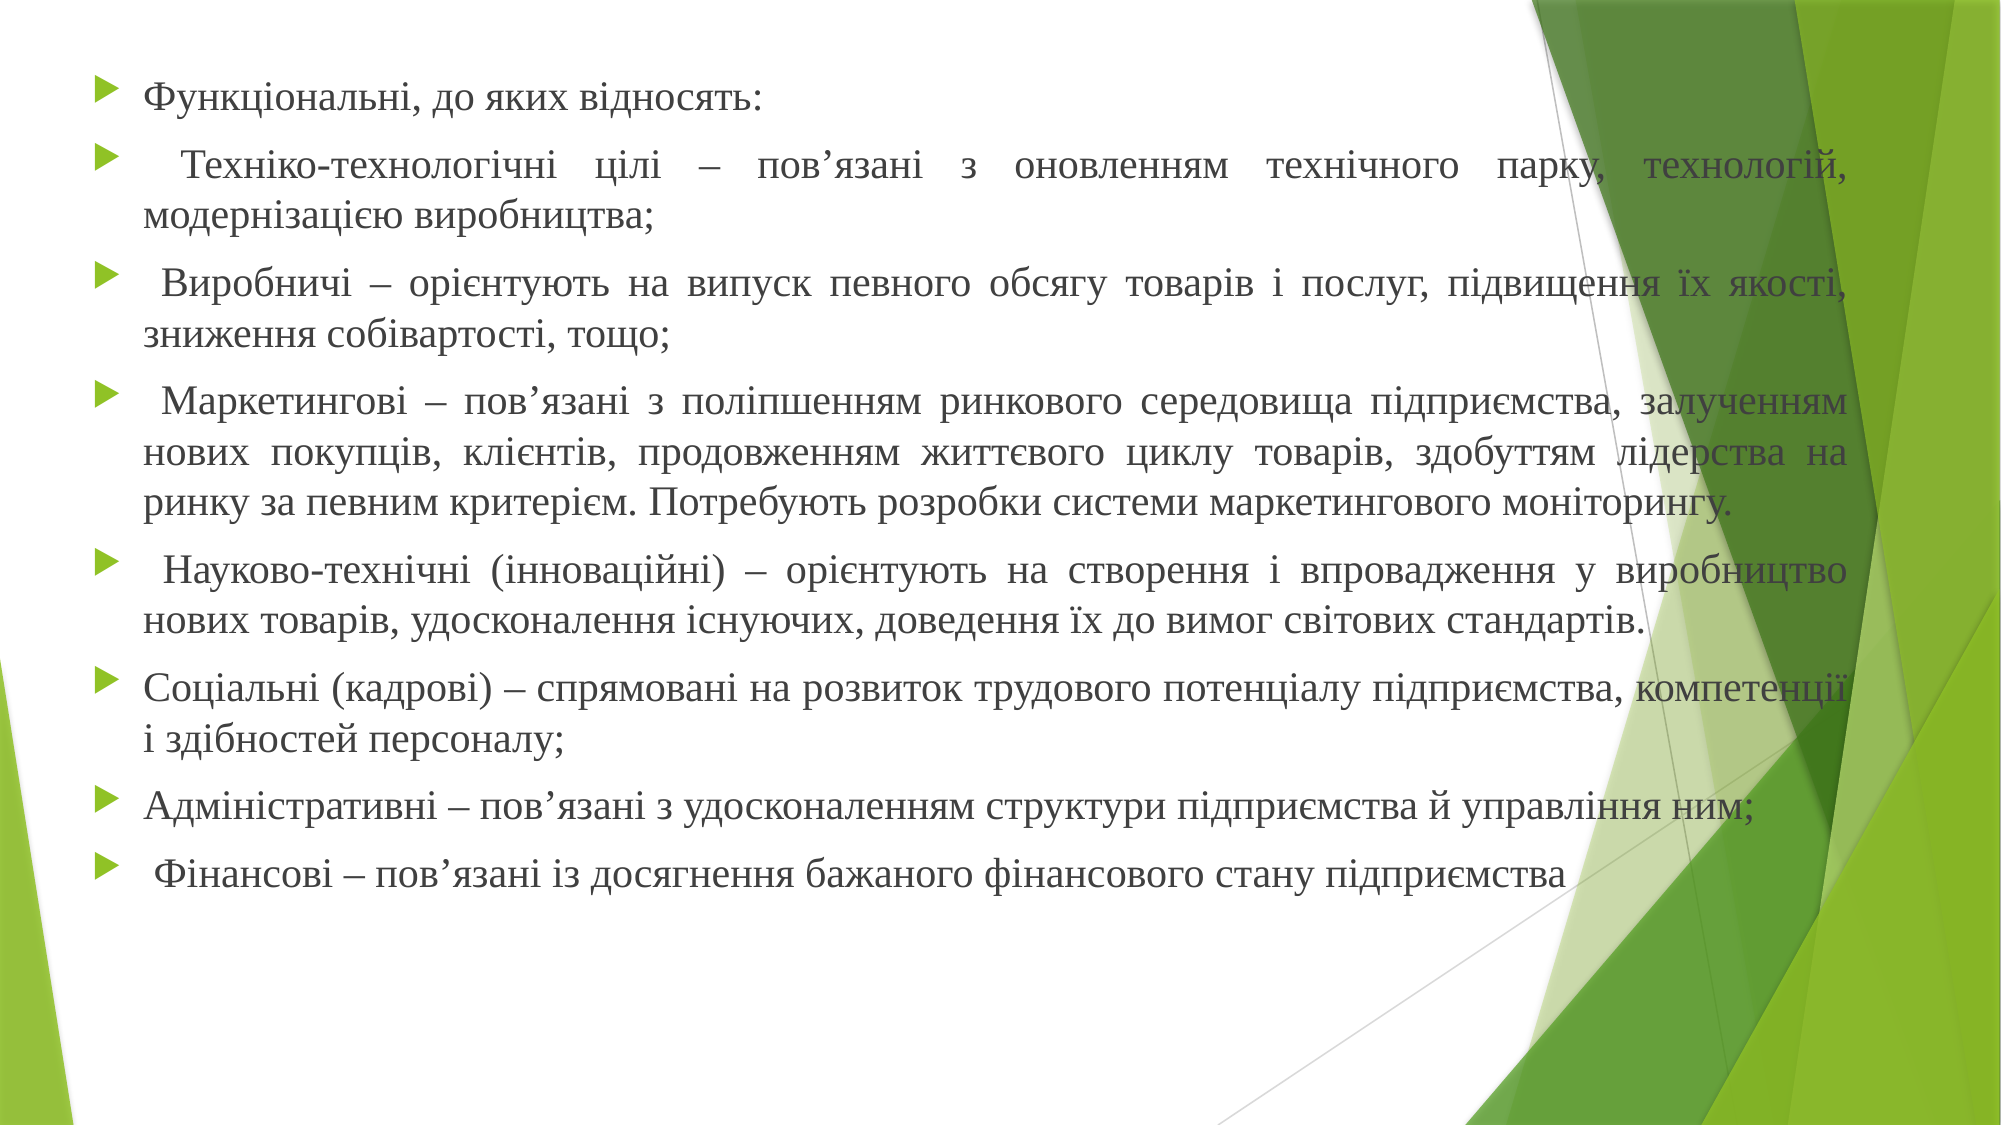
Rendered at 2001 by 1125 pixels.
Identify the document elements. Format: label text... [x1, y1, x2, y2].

list Функціональні, до яких відносять: Техніко-технологічні цілі – пов’язані з оновленням технічного парку, технологій, модернізацією виробництва; Виробничі – орієнтують на випуск певного обсягу товарів і послуг, підвищення їх якості, зниження собівартості, тощо; Маркетингові – пов’язані з поліпшенням ринкового середовища підприємства, залученням нових покупців, клієнтів, продовженням життєвого циклу товарів, здобуттям лідерства на ринку за певним критерієм. Потребують розробки системи маркетингового моніторингу. Науково-технічні (інноваційні) – орієнтують на створення і впровадження у виробництво нових товарів, удосконалення існуючих, доведення їх до вимог світових стандартів. Соціальні (кадрові) – спрямовані на розвиток трудового потенціалу підприємства, компетенції і здібностей персоналу; Адміністративні – пов’язані з удосконаленням структури підприємства й управління ним; Фінансові – пов’язані із досягнення бажаного фінансового стану підприємства [76, 61, 1863, 1014]
